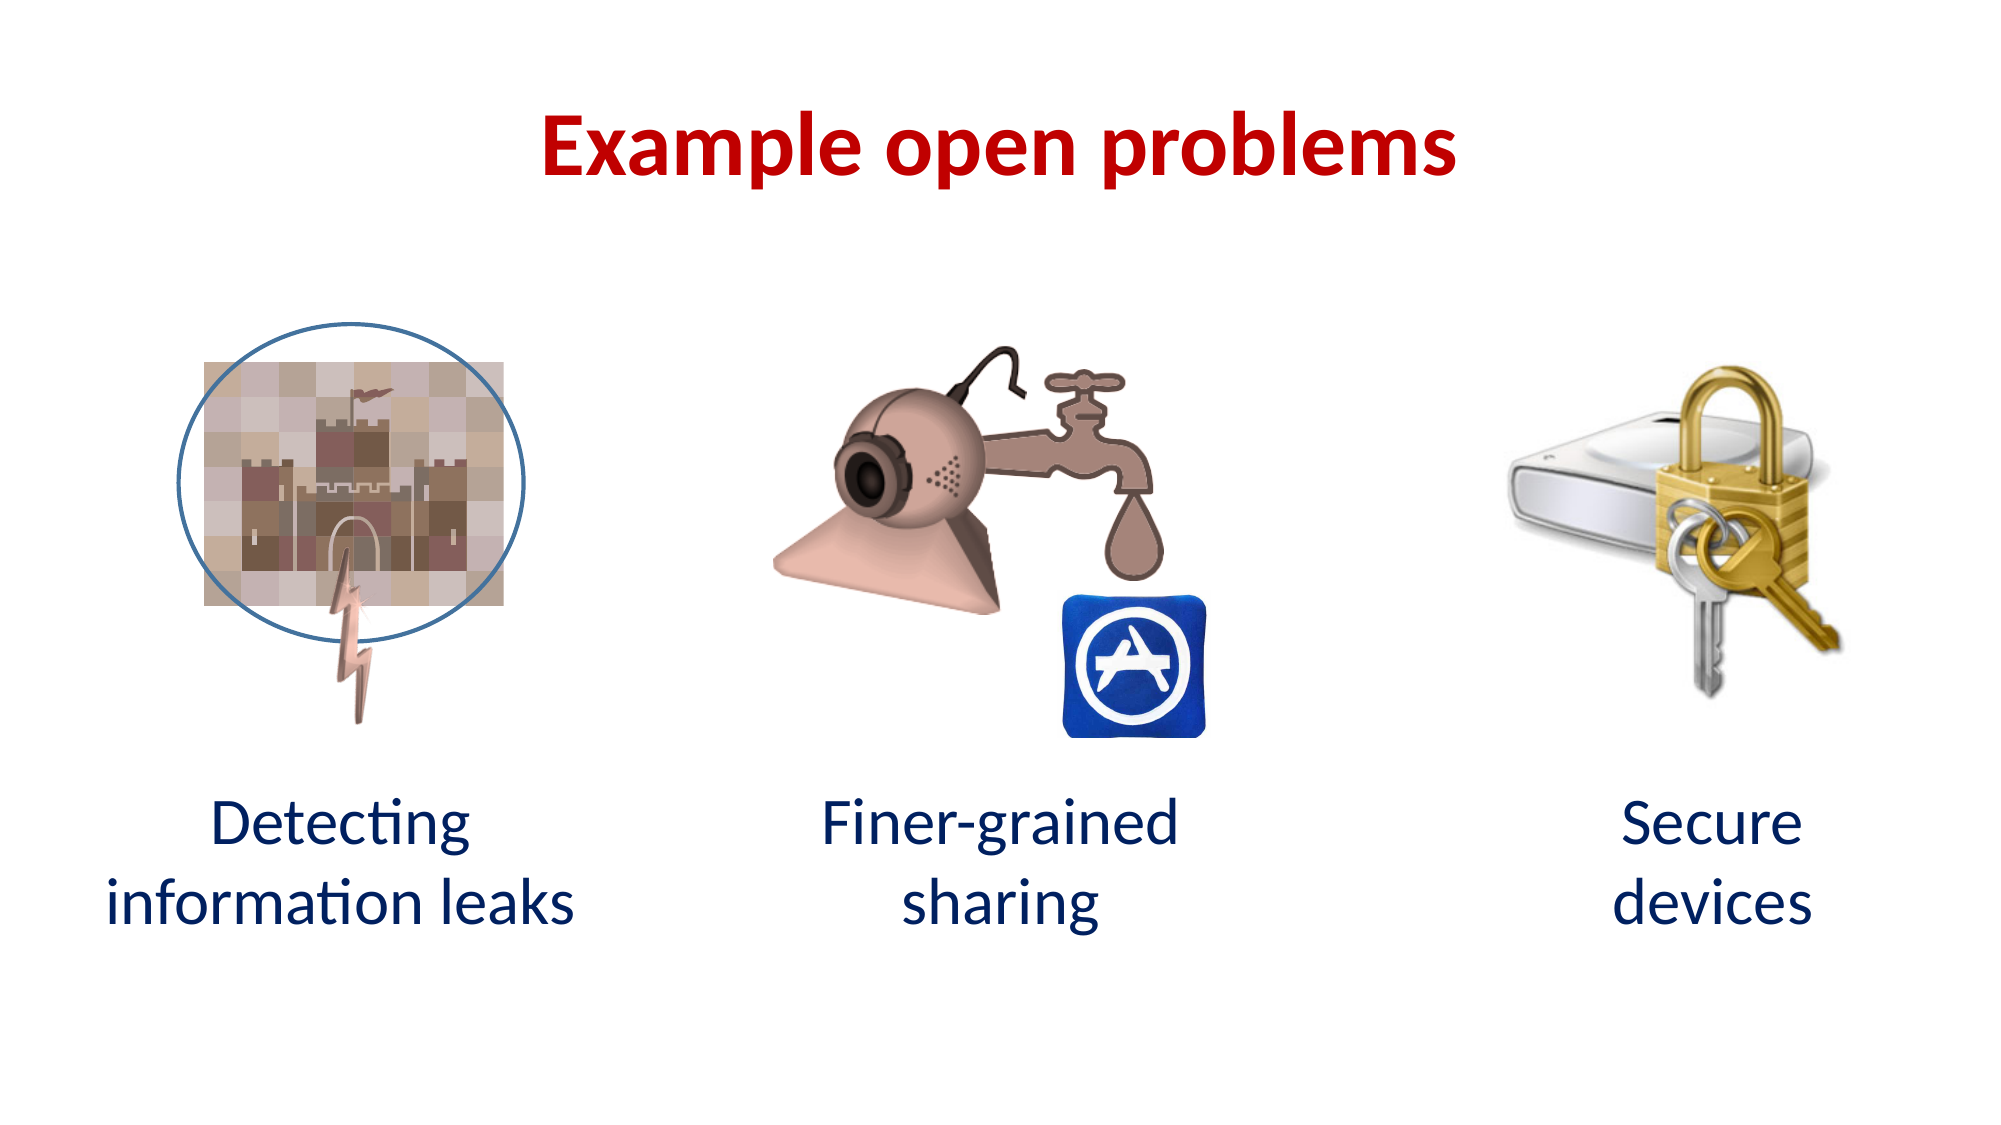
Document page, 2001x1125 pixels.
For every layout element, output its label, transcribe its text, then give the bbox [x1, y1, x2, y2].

text_box [176, 405, 198, 561]
picture [773, 342, 1164, 615]
list Detecting information leaks [68, 770, 613, 930]
text_box Secure devices [1500, 770, 1925, 971]
text_box [508, 412, 526, 554]
text_box [238, 321, 464, 360]
text_box Finer-grained sharing [766, 770, 1236, 956]
text_box [250, 614, 271, 623]
picture [1492, 361, 1855, 710]
title Example open problems [99, 45, 1900, 233]
picture [203, 362, 504, 707]
picture [1057, 590, 1211, 738]
